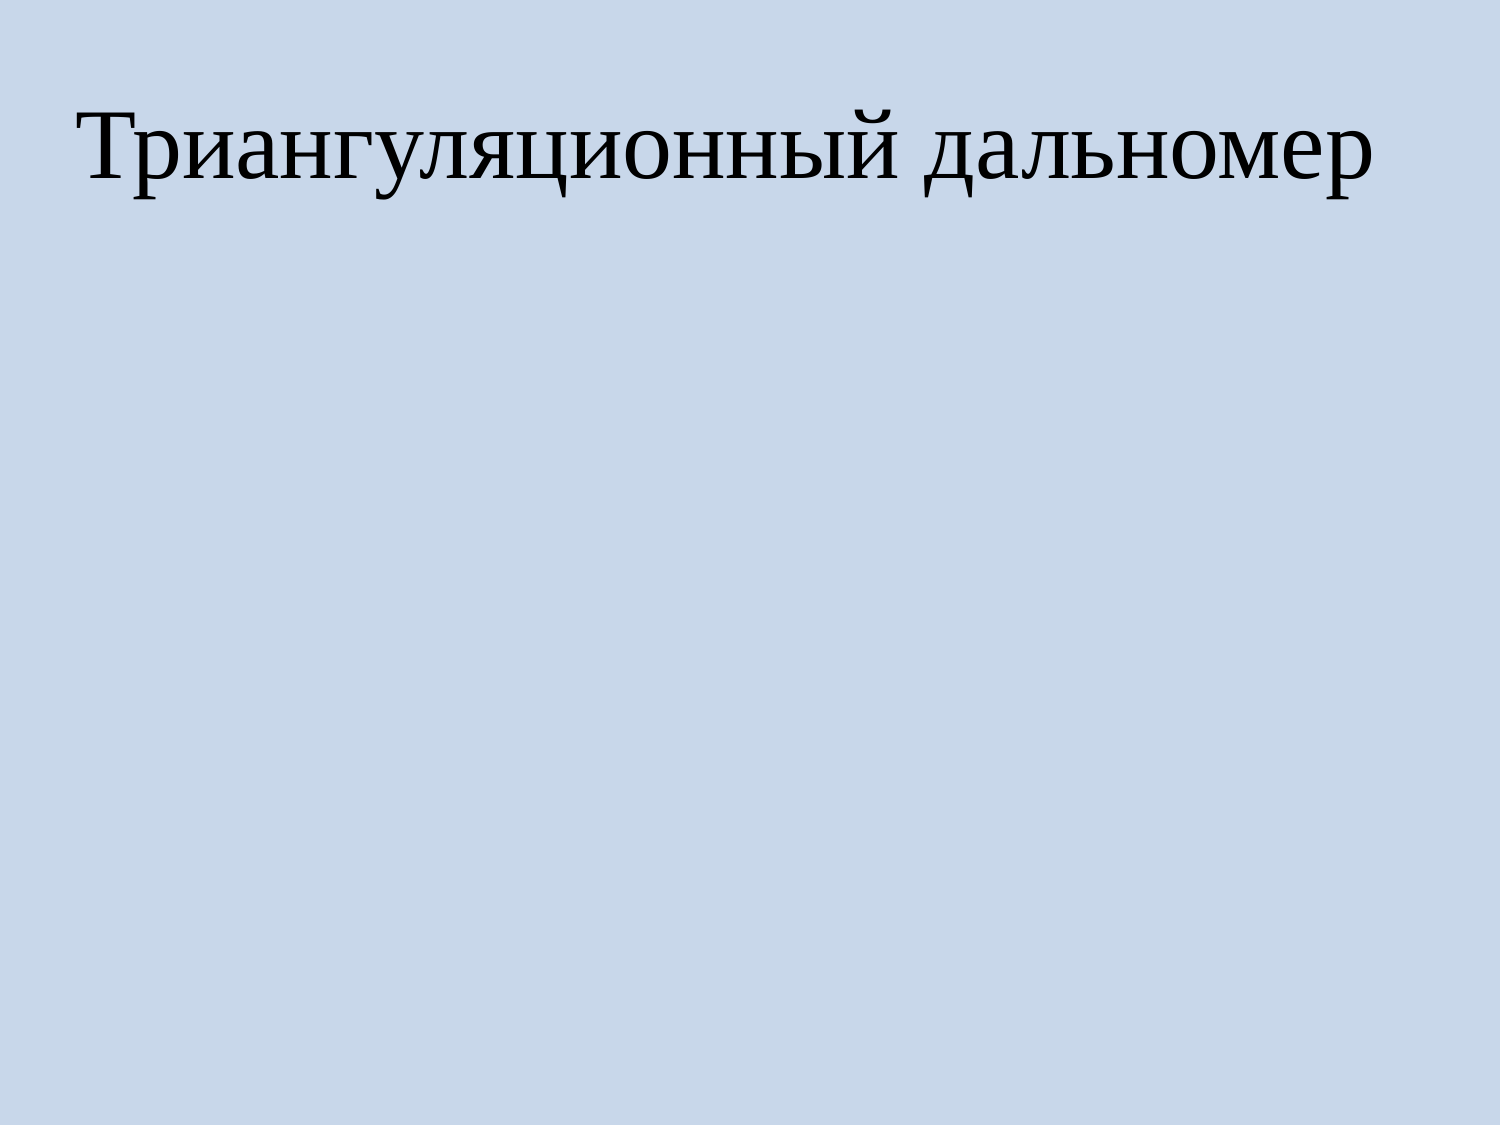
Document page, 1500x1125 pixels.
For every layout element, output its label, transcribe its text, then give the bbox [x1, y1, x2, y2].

text_box Триангуляционный дальномер [75, 45, 1425, 233]
